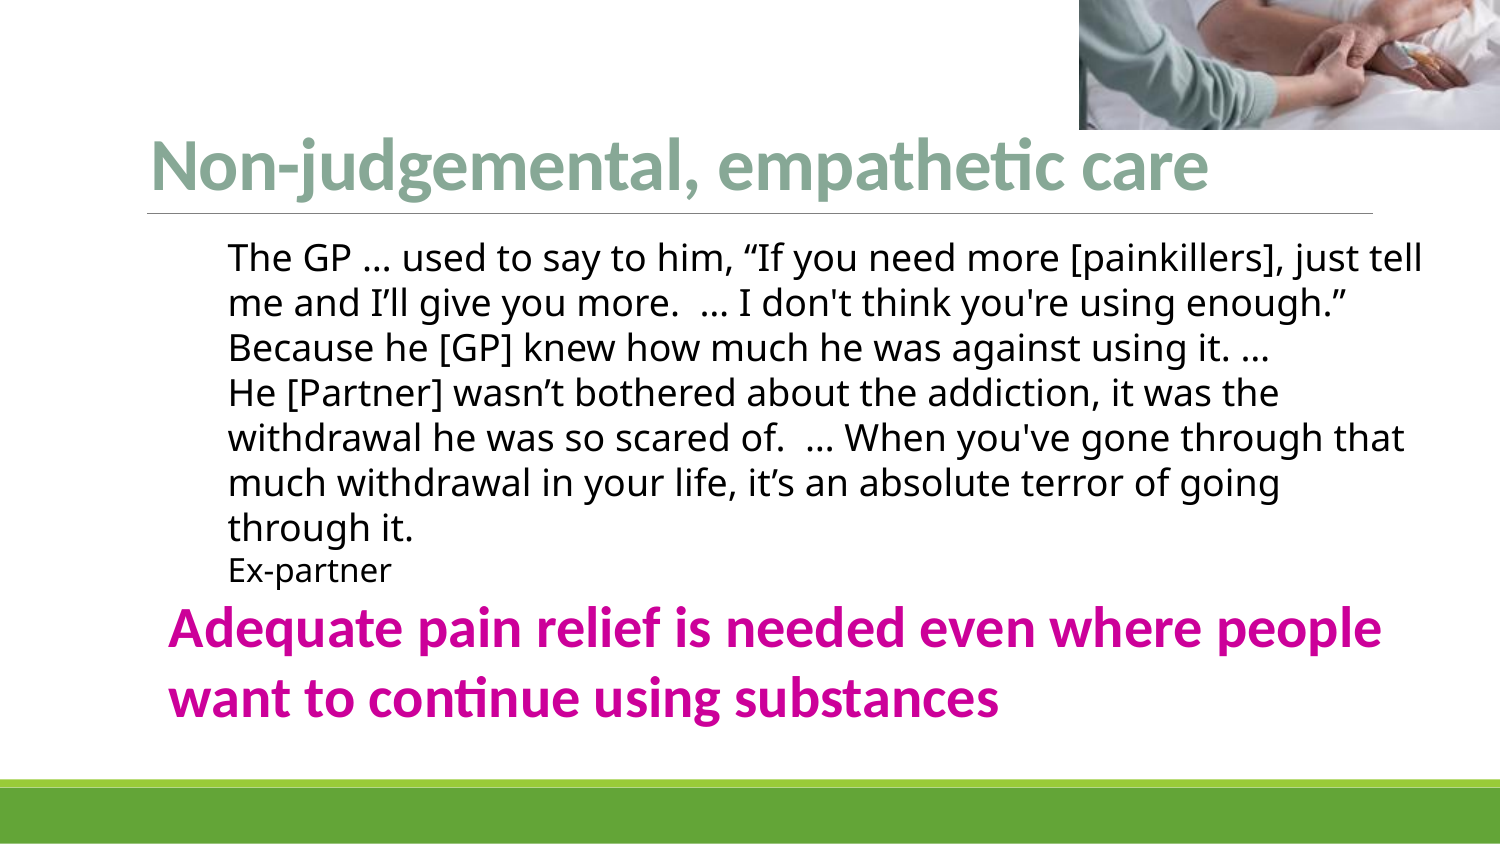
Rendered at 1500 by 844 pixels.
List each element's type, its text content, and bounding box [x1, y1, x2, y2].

title Non-judgemental, empathetic care [135, 35, 1373, 214]
text_box The GP … used to say to him, “If you need more [painkillers], just tell me and I’ll give you more. … I don't think you're using enough.” Because he [GP] knew how much he was against using it. … He [Partner] wasn’t bothered about the addiction, it was the withdrawal he was so scared of. … When you've gone through that much withdrawal in your life, it’s an absolute terror of going through it. Ex-partner Adequate pain relief is needed even where people want to continue using substances [153, 226, 1440, 782]
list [1078, 0, 1500, 131]
